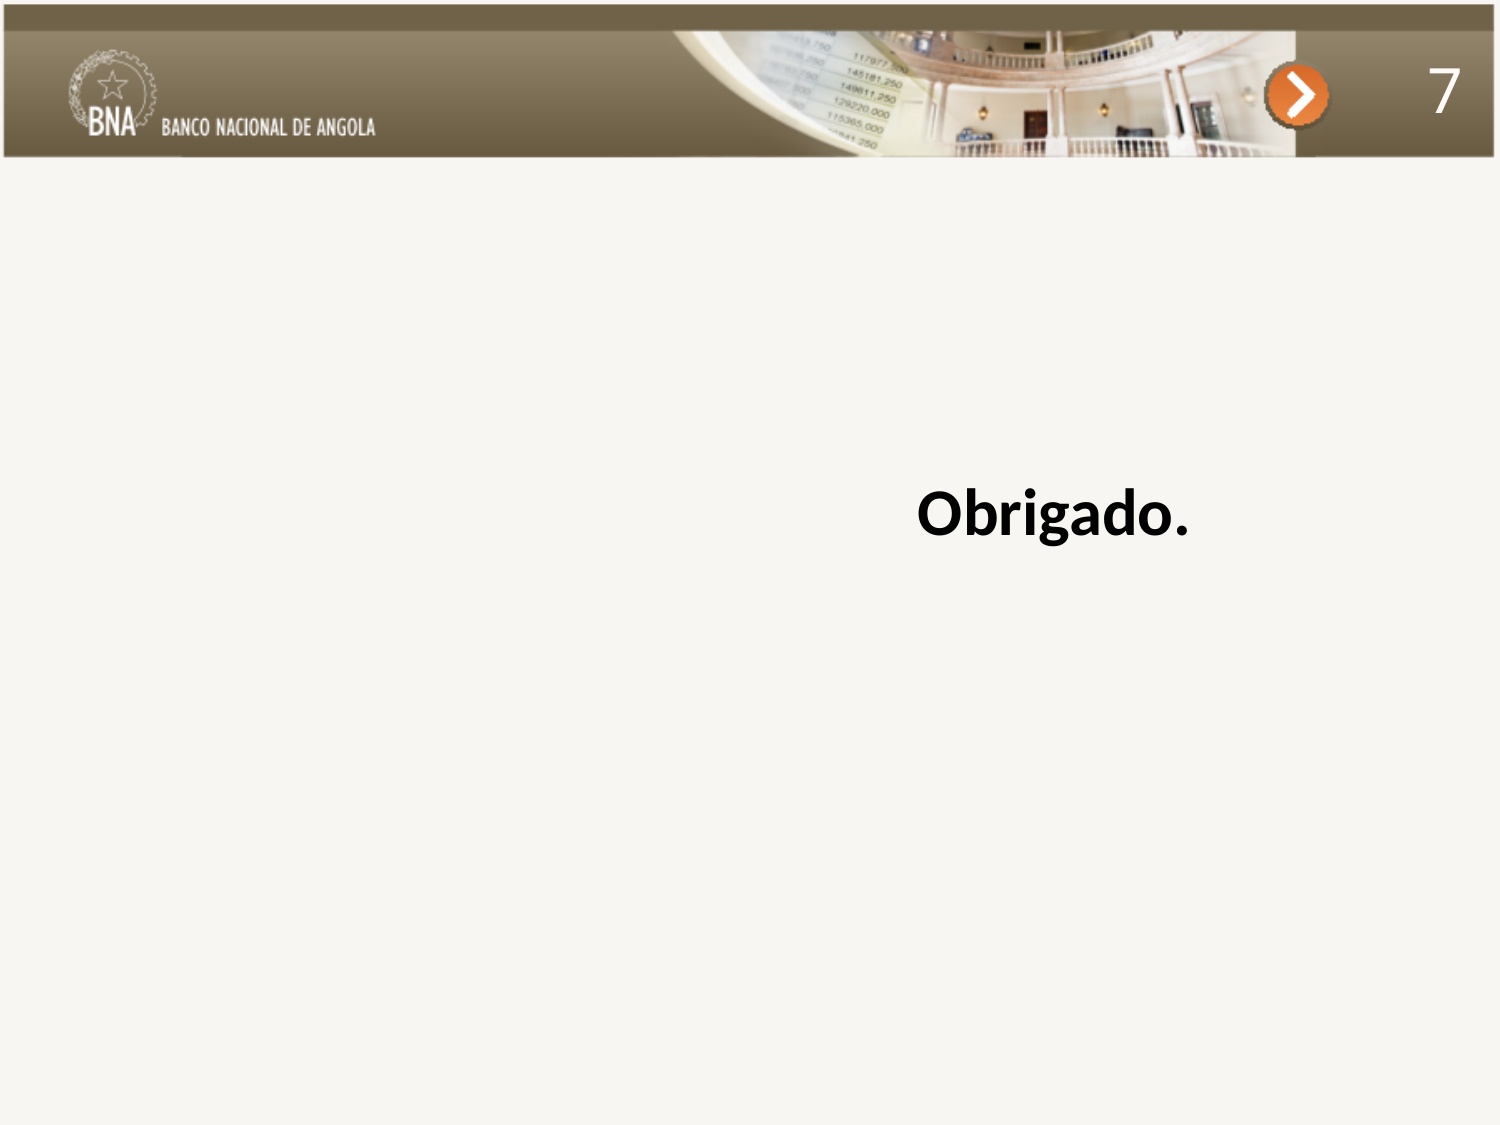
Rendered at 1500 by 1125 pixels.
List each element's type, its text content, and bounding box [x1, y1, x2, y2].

text_box Obrigado. [23, 461, 1207, 557]
picture [1, 3, 1496, 161]
slide_number 7 [1336, 64, 1463, 124]
